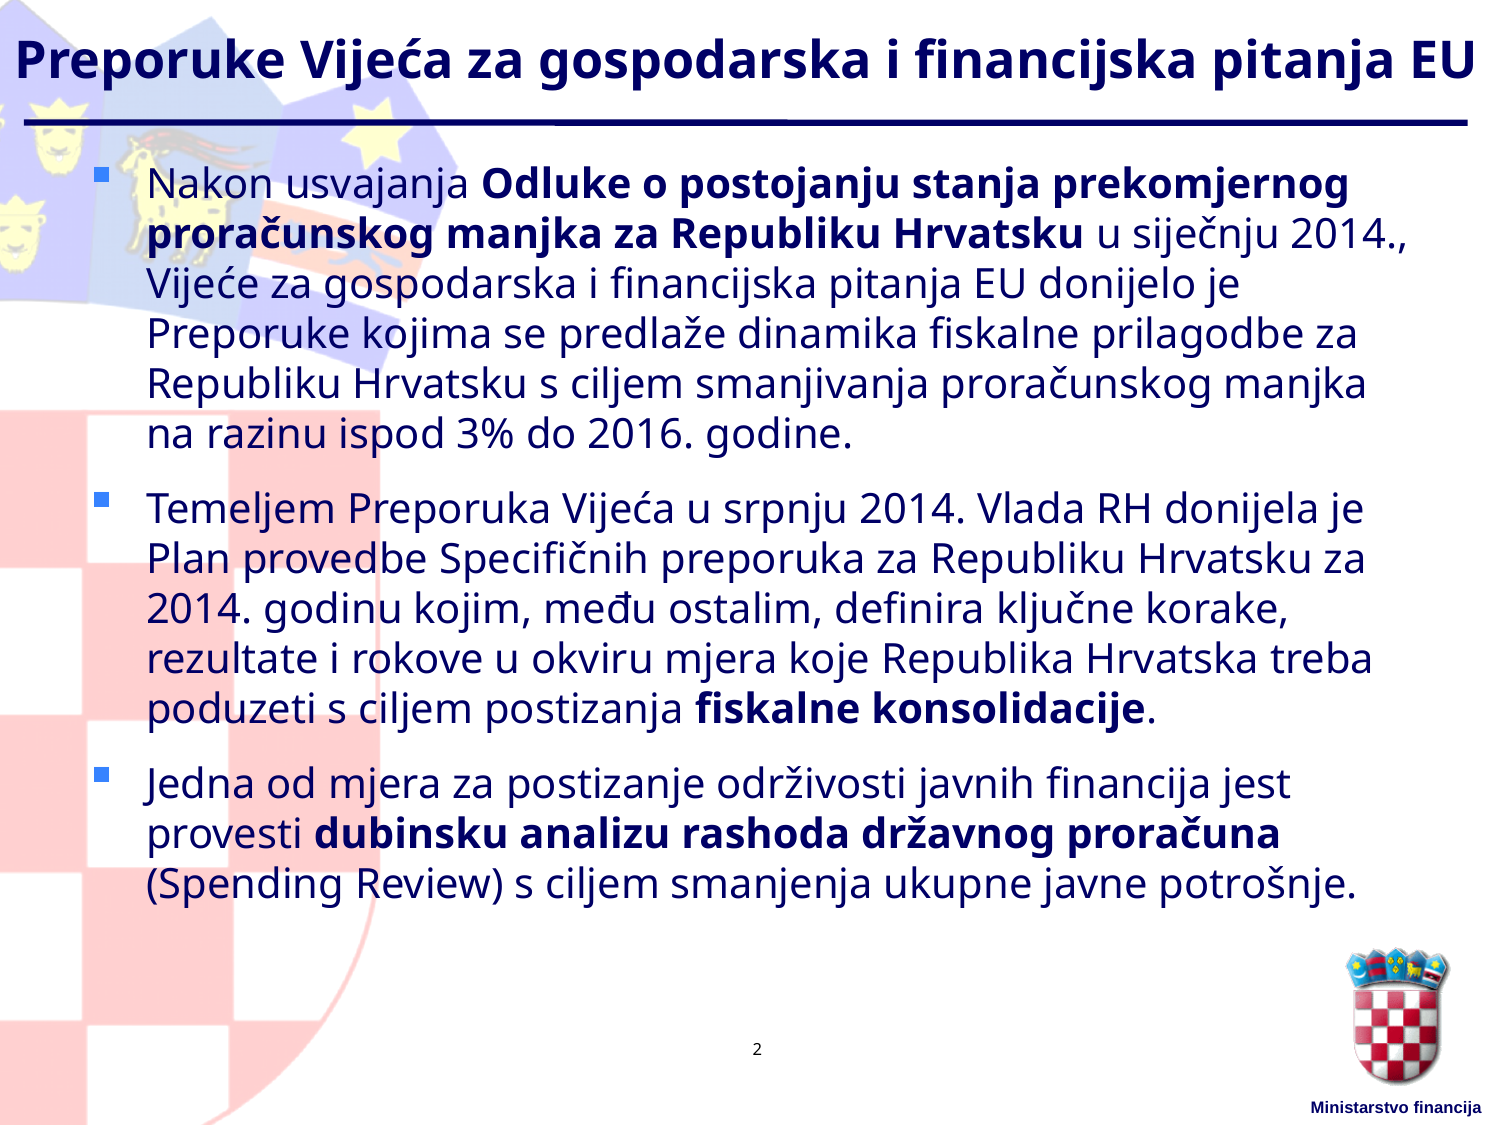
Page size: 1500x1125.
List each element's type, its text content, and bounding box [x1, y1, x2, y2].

picture [1345, 947, 1451, 1086]
list Nakon usvajanja Odluke o postojanju stanja prekomjernog proračunskog manjka za Republiku Hrvatsku u siječnju 2014., Vijeće za gospodarska i financijska pitanja EU donijelo je Preporuke kojima se predlaže dinamika fiskalne prilagodbe za Republiku Hrvatsku s ciljem smanjivanja proračunskog manjka na razinu ispod 3% do 2016. godine. Temeljem Preporuka Vijeća u srpnju 2014. Vlada RH donijela je Plan provedbe Specifičnih preporuka za Republiku Hrvatsku za 2014. godinu kojim, među ostalim, definira ključne korake, rezultate i rokove u okviru mjera koje Republika Hrvatska treba poduzeti s ciljem postizanja fiskalne konsolidacije. Jedna od mjera za postizanje održivosti javnih financija jest provesti dubinsku analizu rashoda državnog proračuna (Spending Review) s ciljem smanjenja ukupne javne potrošnje. [75, 149, 1425, 1005]
title Preporuke Vijeća za gospodarska i financijska pitanja EU [0, 19, 1500, 173]
slide_number 2 [741, 1041, 763, 1062]
